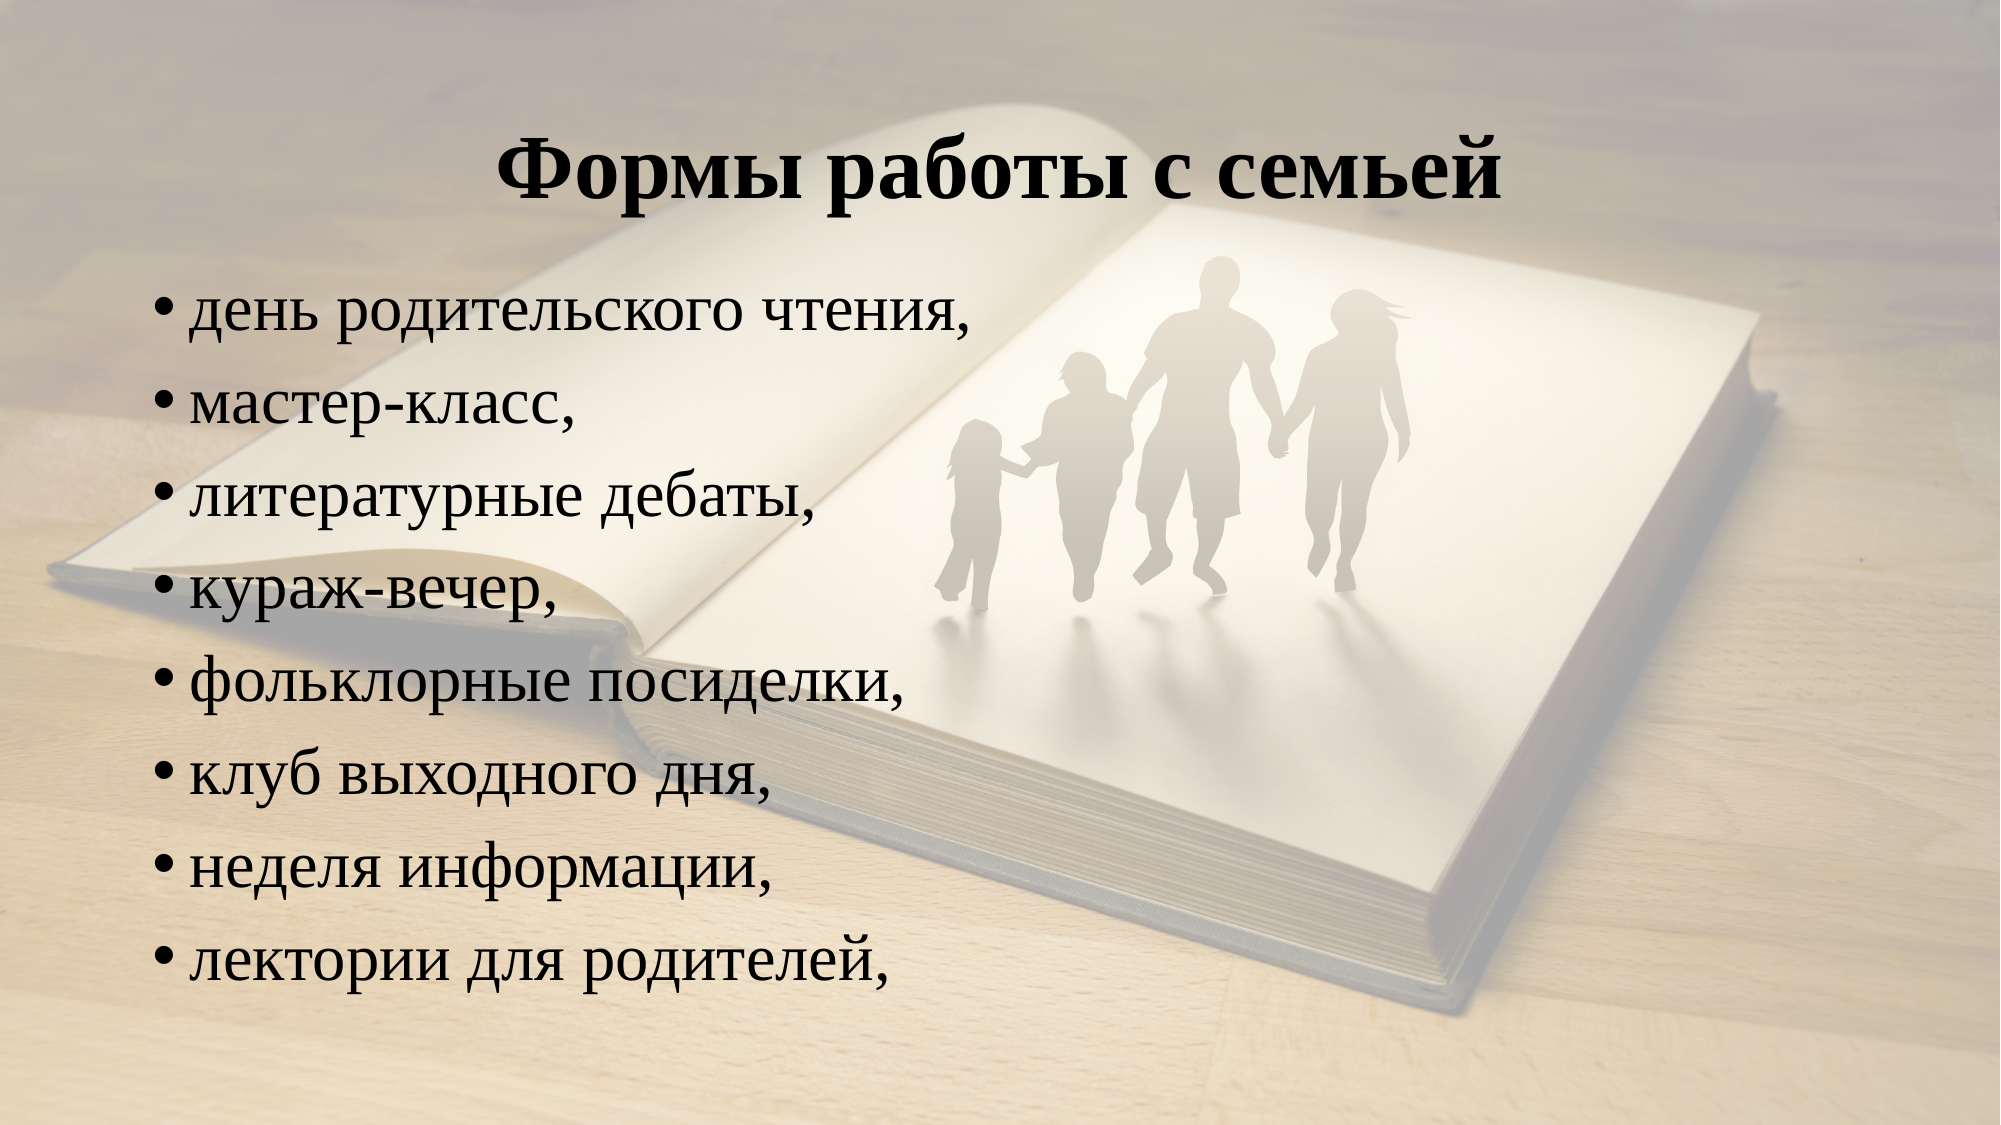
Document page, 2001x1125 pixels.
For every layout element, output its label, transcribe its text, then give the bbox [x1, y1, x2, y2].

title Формы работы с семьей [137, 59, 1863, 265]
list день родительского чтения, мастер-класс, литературные дебаты, кураж-вечер, фольклорные посиделки, клуб выходного дня, неделя информации, лектории для родителей, [137, 265, 1863, 1014]
